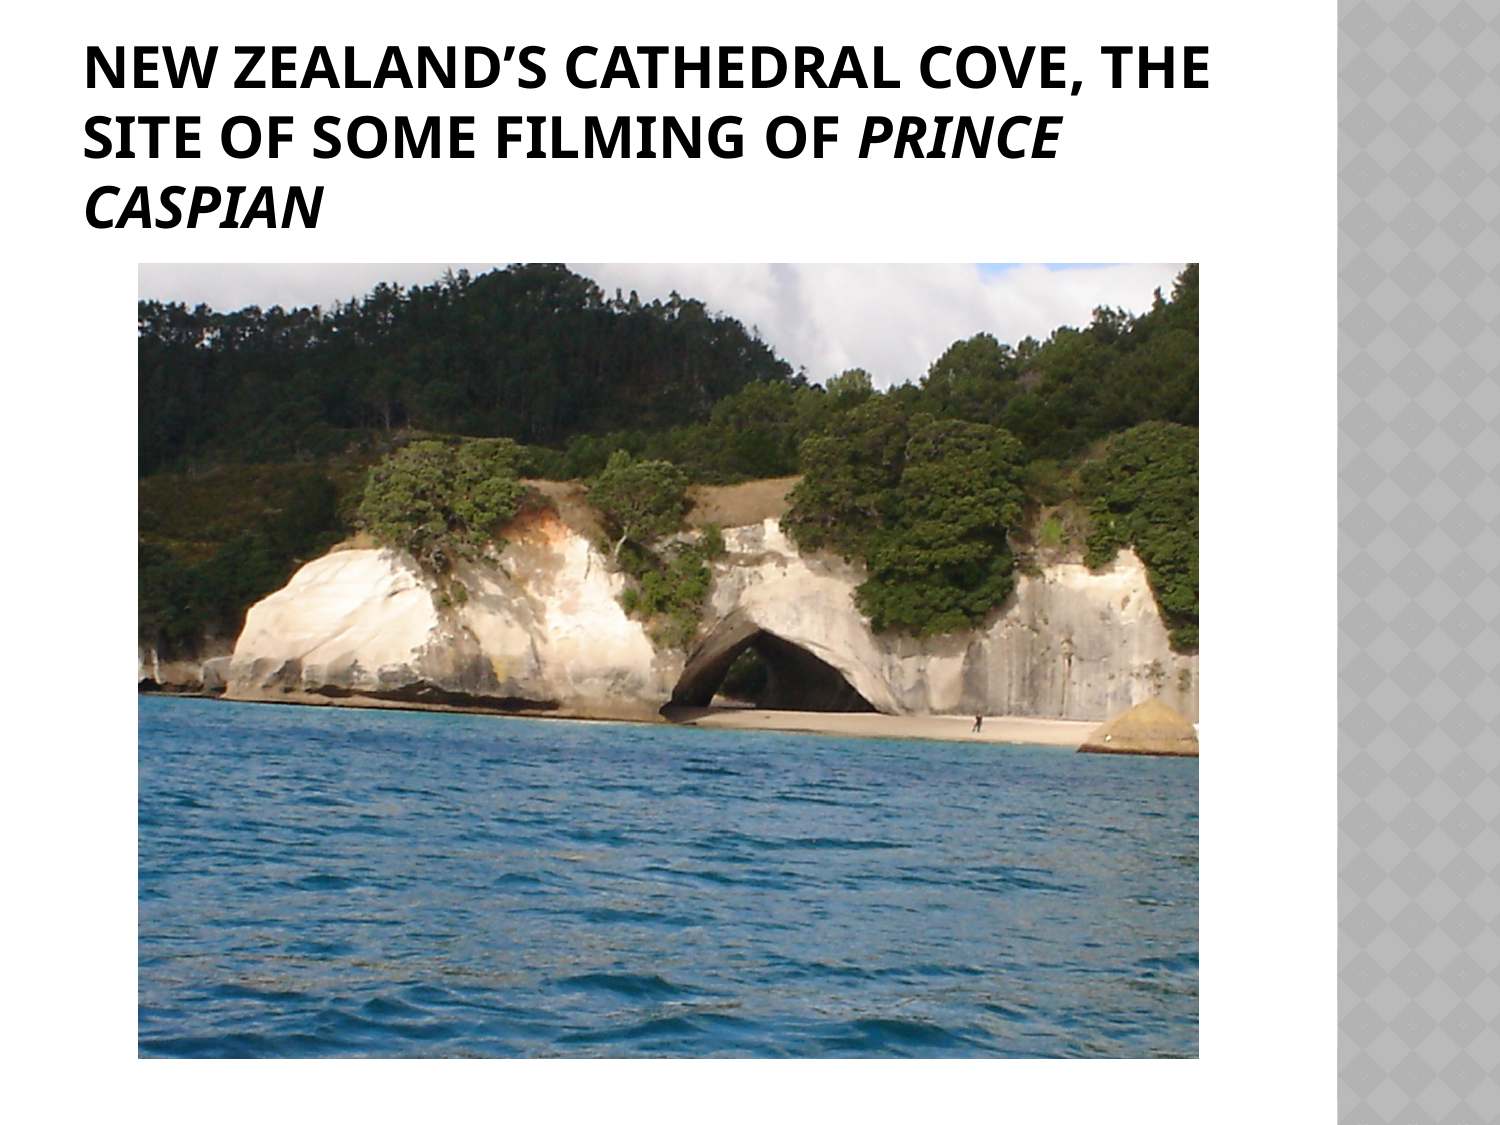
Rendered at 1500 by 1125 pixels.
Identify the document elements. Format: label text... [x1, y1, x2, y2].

title New Zealand’s Cathedral Cove, the site of some filming of Prince Caspian [75, 52, 1263, 241]
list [138, 263, 1200, 1060]
